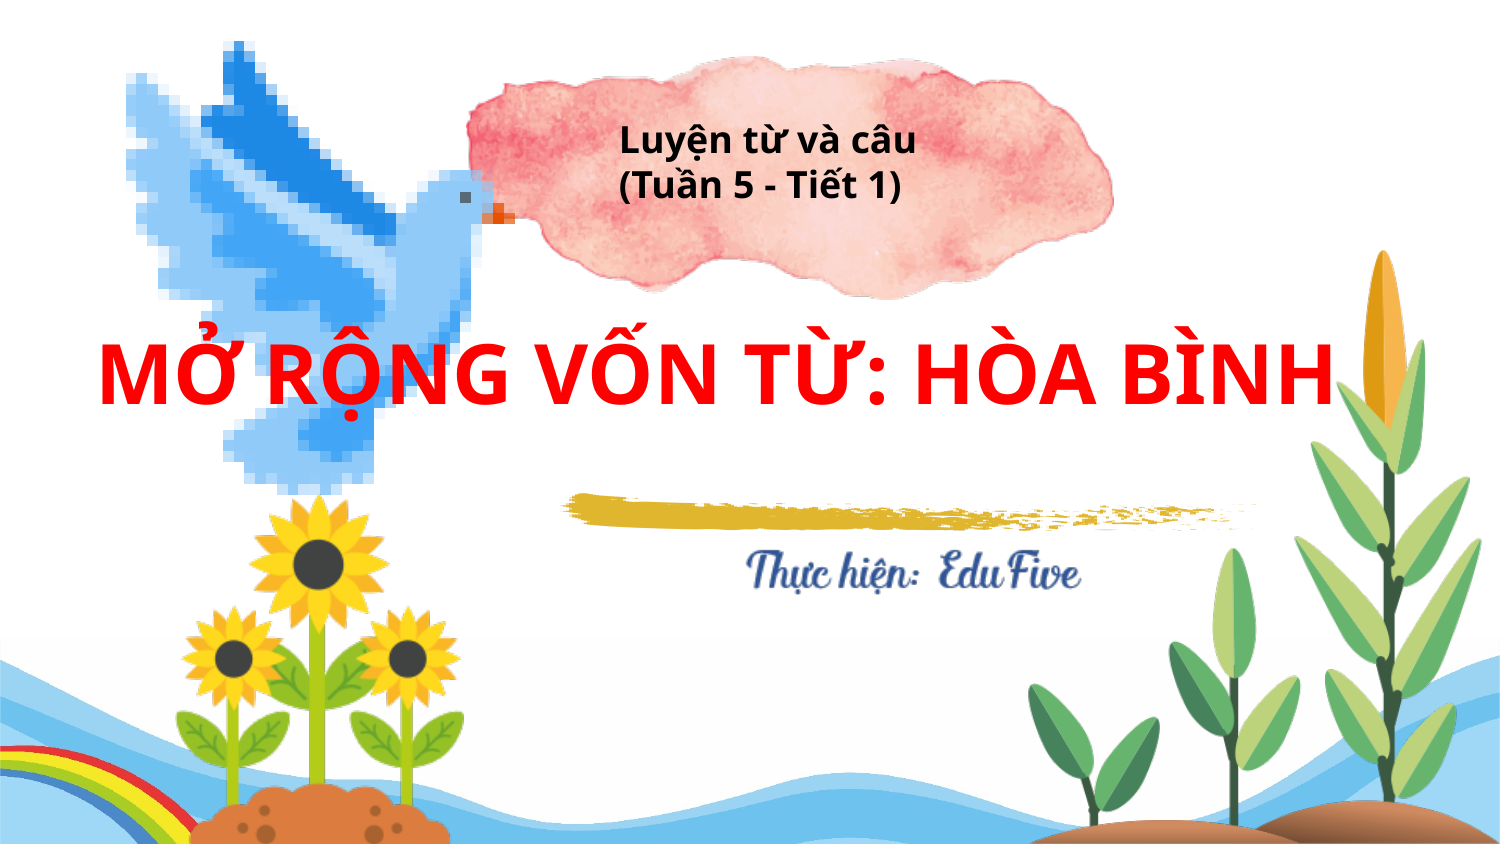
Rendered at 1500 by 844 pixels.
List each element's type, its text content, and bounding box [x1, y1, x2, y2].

picture [0, 41, 1500, 844]
text_box MỞ RỘNG VỐN TỪ: HÒA BÌNH [467, 313, 1022, 529]
text_box MỞ RỘNG VỐN TỪ: HÒA BÌNH [80, 313, 174, 529]
